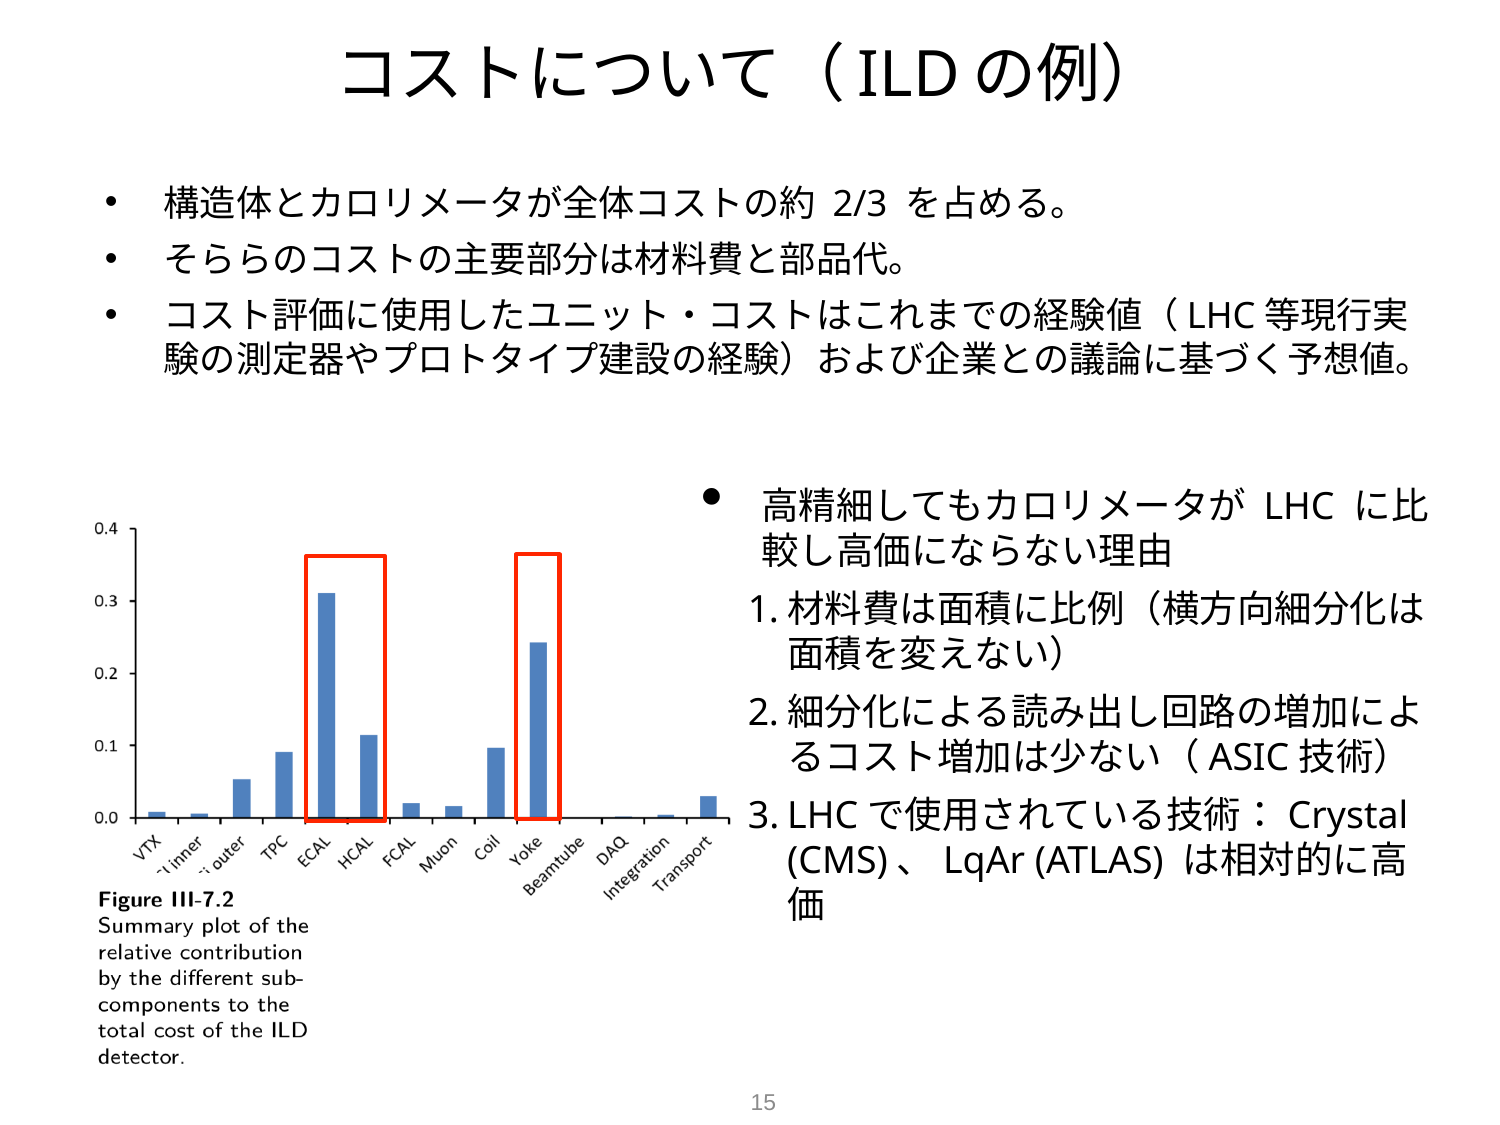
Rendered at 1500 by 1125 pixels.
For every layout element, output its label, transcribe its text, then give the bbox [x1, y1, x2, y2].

slide_number 15 [708, 1070, 792, 1125]
list 構造体とカロリメータが全体コストの約 2/3 を占める。 そららのコストの主要部分は材料費と部品代。 コスト評価に使用したユニット・コストはこれまでの経験値（LHC等現行実験の測定器やプロトタイプ建設の経験）および企業との議論に基づく予想値。 [57, 172, 1443, 427]
title コストについて（ILDの例） [75, 24, 1425, 117]
picture [78, 503, 751, 1080]
text_box 高精細してもカロリメータが LHC に比較し高価にならない理由 材料費は面積に比例（横方向細分化は面積を変えない） 細分化による読み出し回路の増加によるコスト増加は少ない（ASIC技術） LHCで使用されている技術：Crystal (CMS)、LqAr (ATLAS) は相対的に高価 [667, 481, 1437, 1037]
